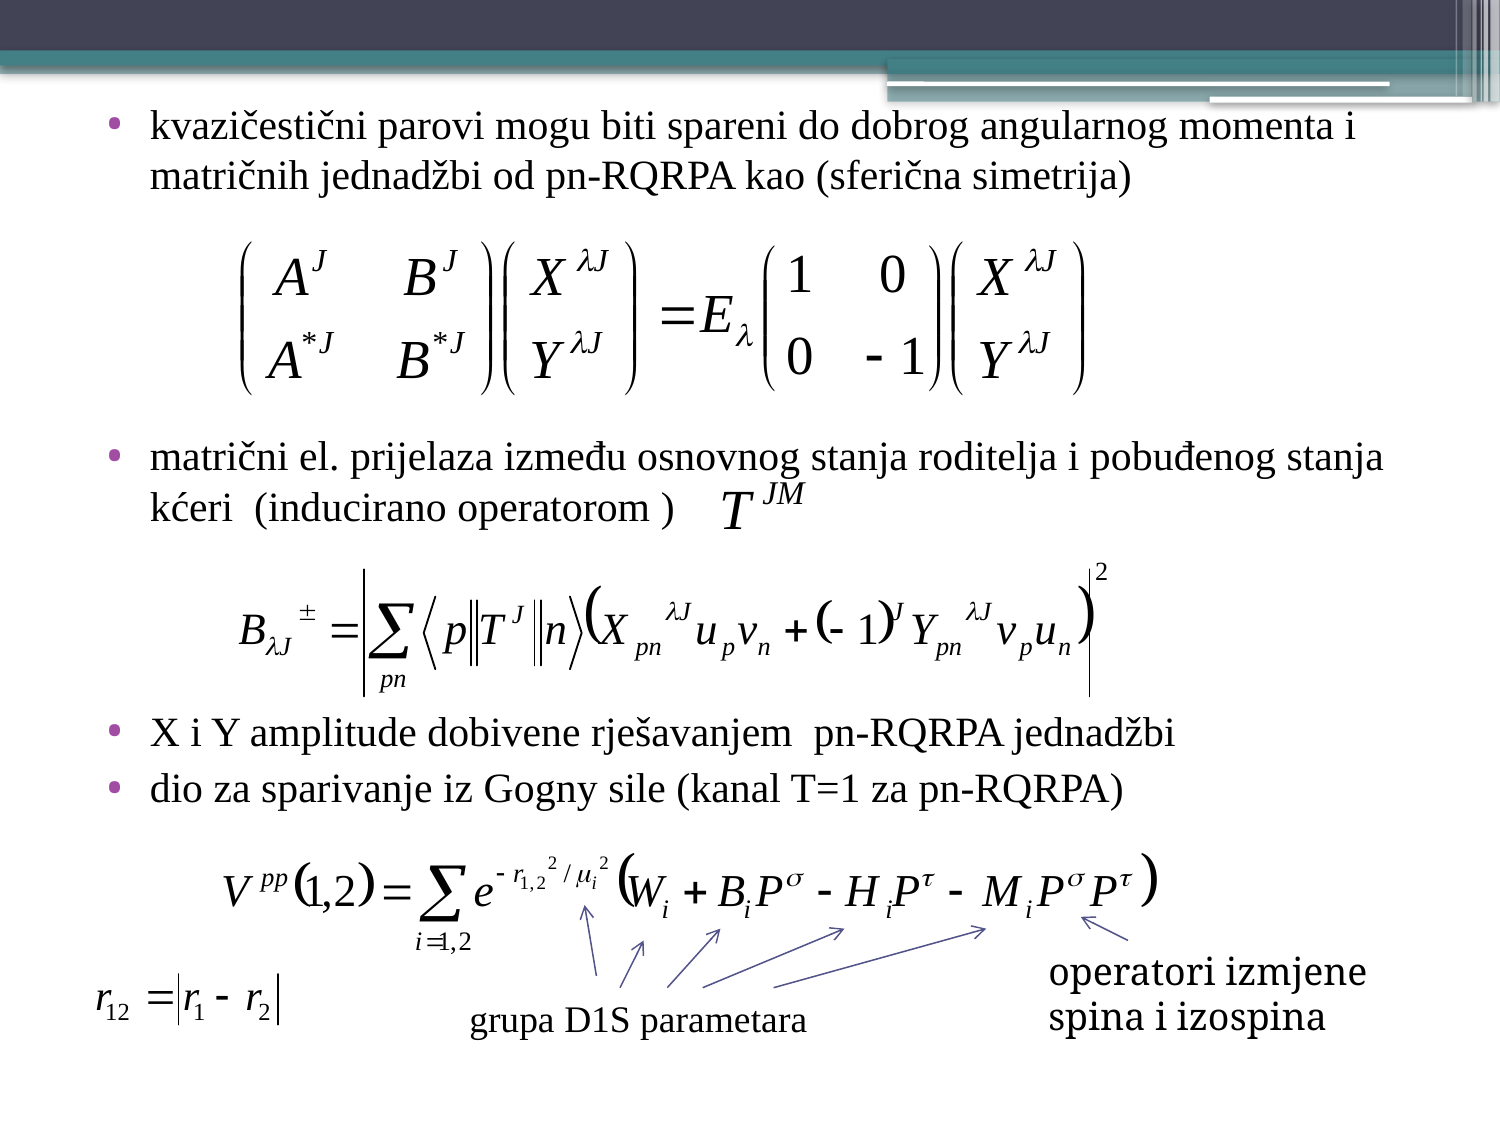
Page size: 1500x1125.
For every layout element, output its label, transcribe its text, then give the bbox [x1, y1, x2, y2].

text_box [666, 928, 699, 988]
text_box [218, 845, 1160, 965]
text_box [584, 904, 597, 977]
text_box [229, 231, 1101, 406]
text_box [619, 940, 644, 988]
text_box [714, 467, 819, 540]
list kvazičestični parovi mogu biti spareni do dobrog angularnog momenta i matričnih jednadžbi od pn-RQRPA kao (sferična simetrija) matrični el. prijelaza između osnovnog stanja roditelja i pobuđenog stanja kćeri (inducirano operatorom ) X i Y amplitude dobivene rješavanjem pn-RQRPA jednadžbi dio za sparivanje iz Gogny sile (kanal T=1 za pn-RQRPA) [75, 90, 1424, 1059]
text_box grupa D1S parametara [454, 987, 869, 1048]
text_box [702, 928, 770, 988]
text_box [773, 928, 987, 988]
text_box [1080, 916, 1129, 941]
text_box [229, 550, 1117, 705]
text_box operatori izmjene spina i izospina [1033, 940, 1471, 1046]
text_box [88, 963, 290, 1035]
